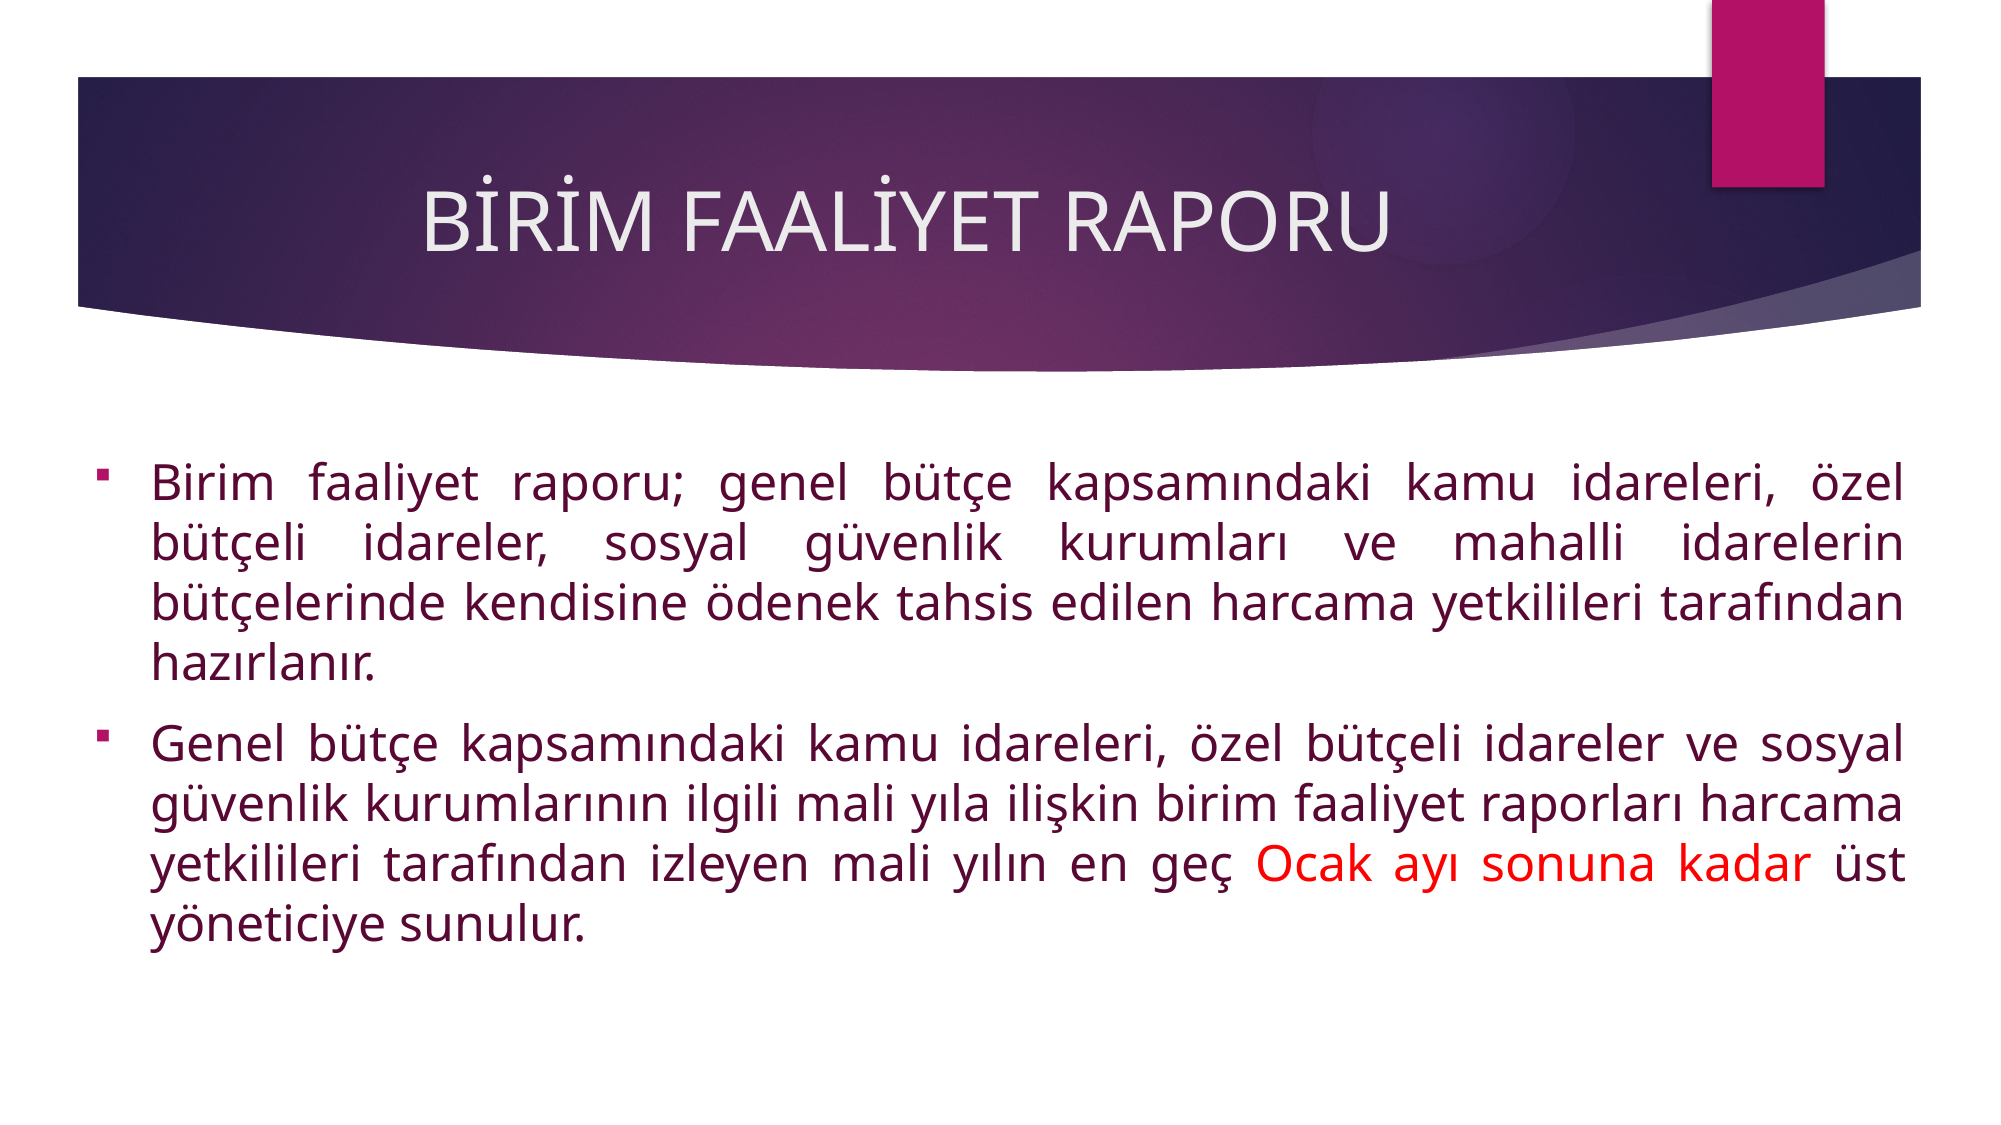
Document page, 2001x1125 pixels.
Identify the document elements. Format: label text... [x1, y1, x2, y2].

list Birim faaliyet raporu; genel bütçe kapsamındaki kamu idareleri, özel bütçeli idareler, sosyal güvenlik kurumları ve mahalli idarelerin bütçelerinde kendisine ödenek tahsis edilen harcama yetkilileri tarafından hazırlanır. Genel bütçe kapsamındaki kamu idareleri, özel bütçeli idareler ve sosyal güvenlik kurumlarının ilgili mali yıla ilişkin birim faaliyet raporları harcama yetkilileri tarafından izleyen mali yılın en geç Ocak ayı sonuna kadar üst yöneticiye sunulur. [78, 326, 1922, 1076]
title BİRİM FAALİYET RAPORU [189, 159, 1627, 276]
